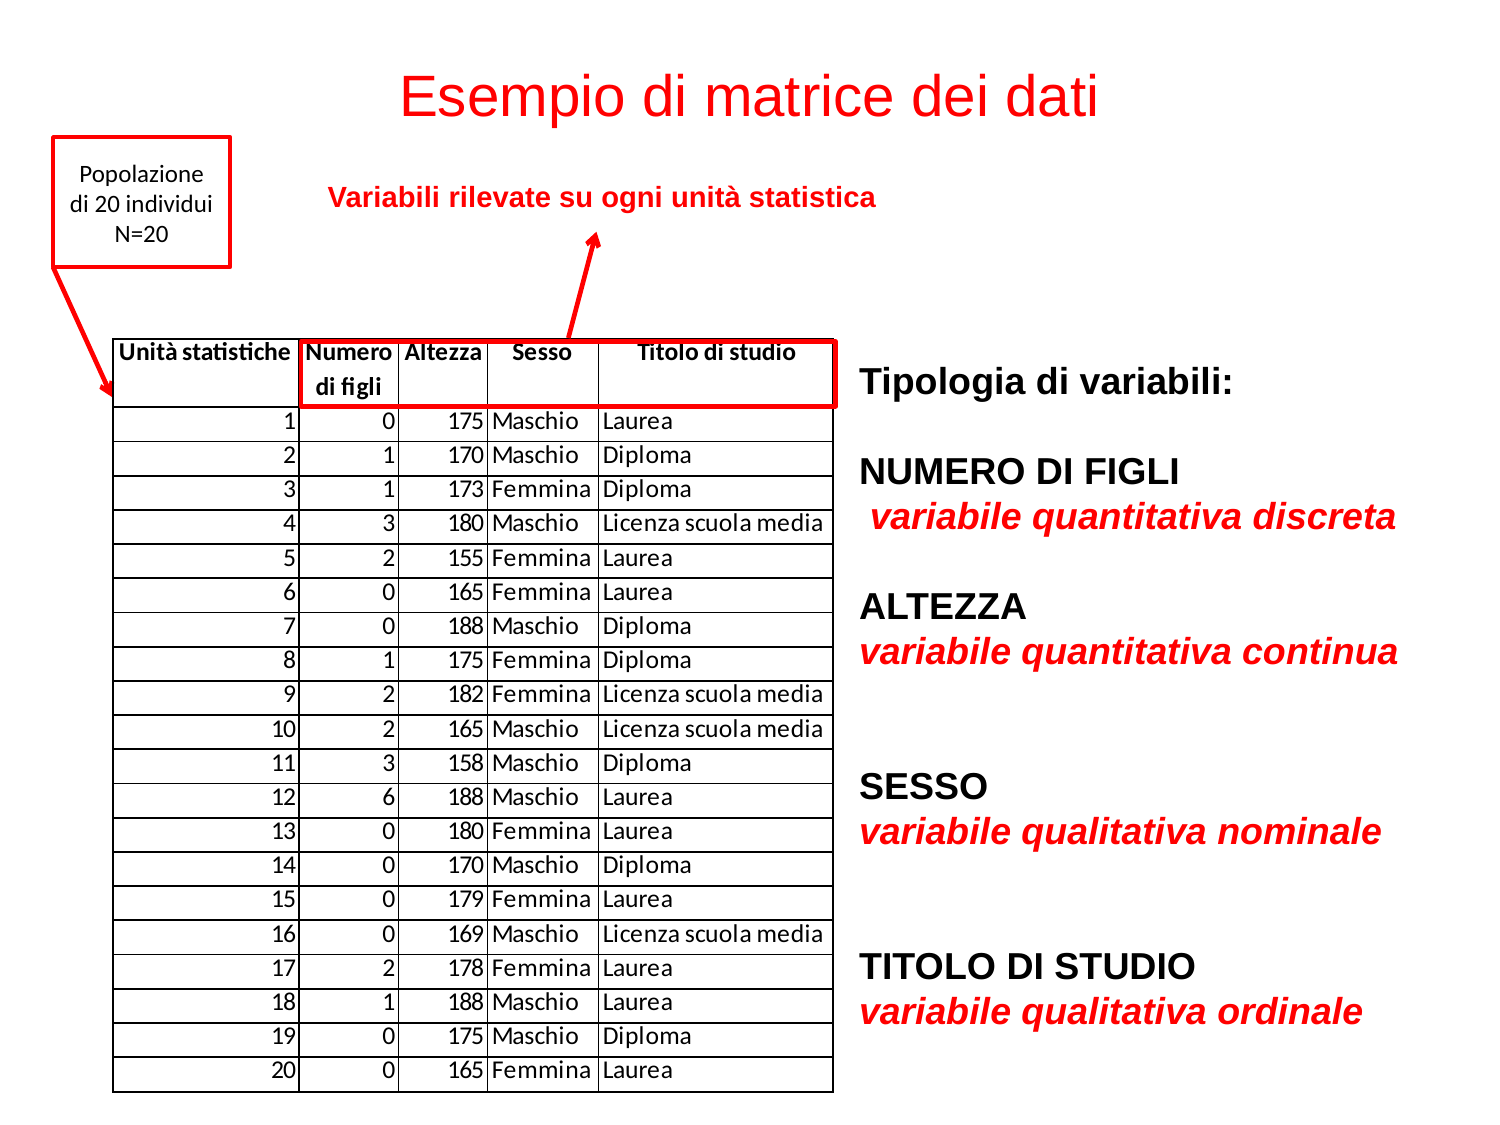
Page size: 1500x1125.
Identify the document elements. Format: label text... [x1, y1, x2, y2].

title Esempio di matrice dei dati [0, 2, 1500, 185]
text_box Tipologia di variabili: NUMERO DI FIGLI variabile quantitativa discreta ALTEZZA variabile quantitativa continua SESSO variabile qualitativa nominale TITOLO DI STUDIO variabile qualitativa ordinale [844, 349, 1447, 1085]
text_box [568, 231, 597, 339]
text_box Variabili rilevate su ogni unità statistica [312, 171, 892, 221]
text_box Popolazione di 20 individui N=20 [51, 135, 232, 269]
picture [111, 337, 836, 1095]
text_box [52, 266, 113, 398]
